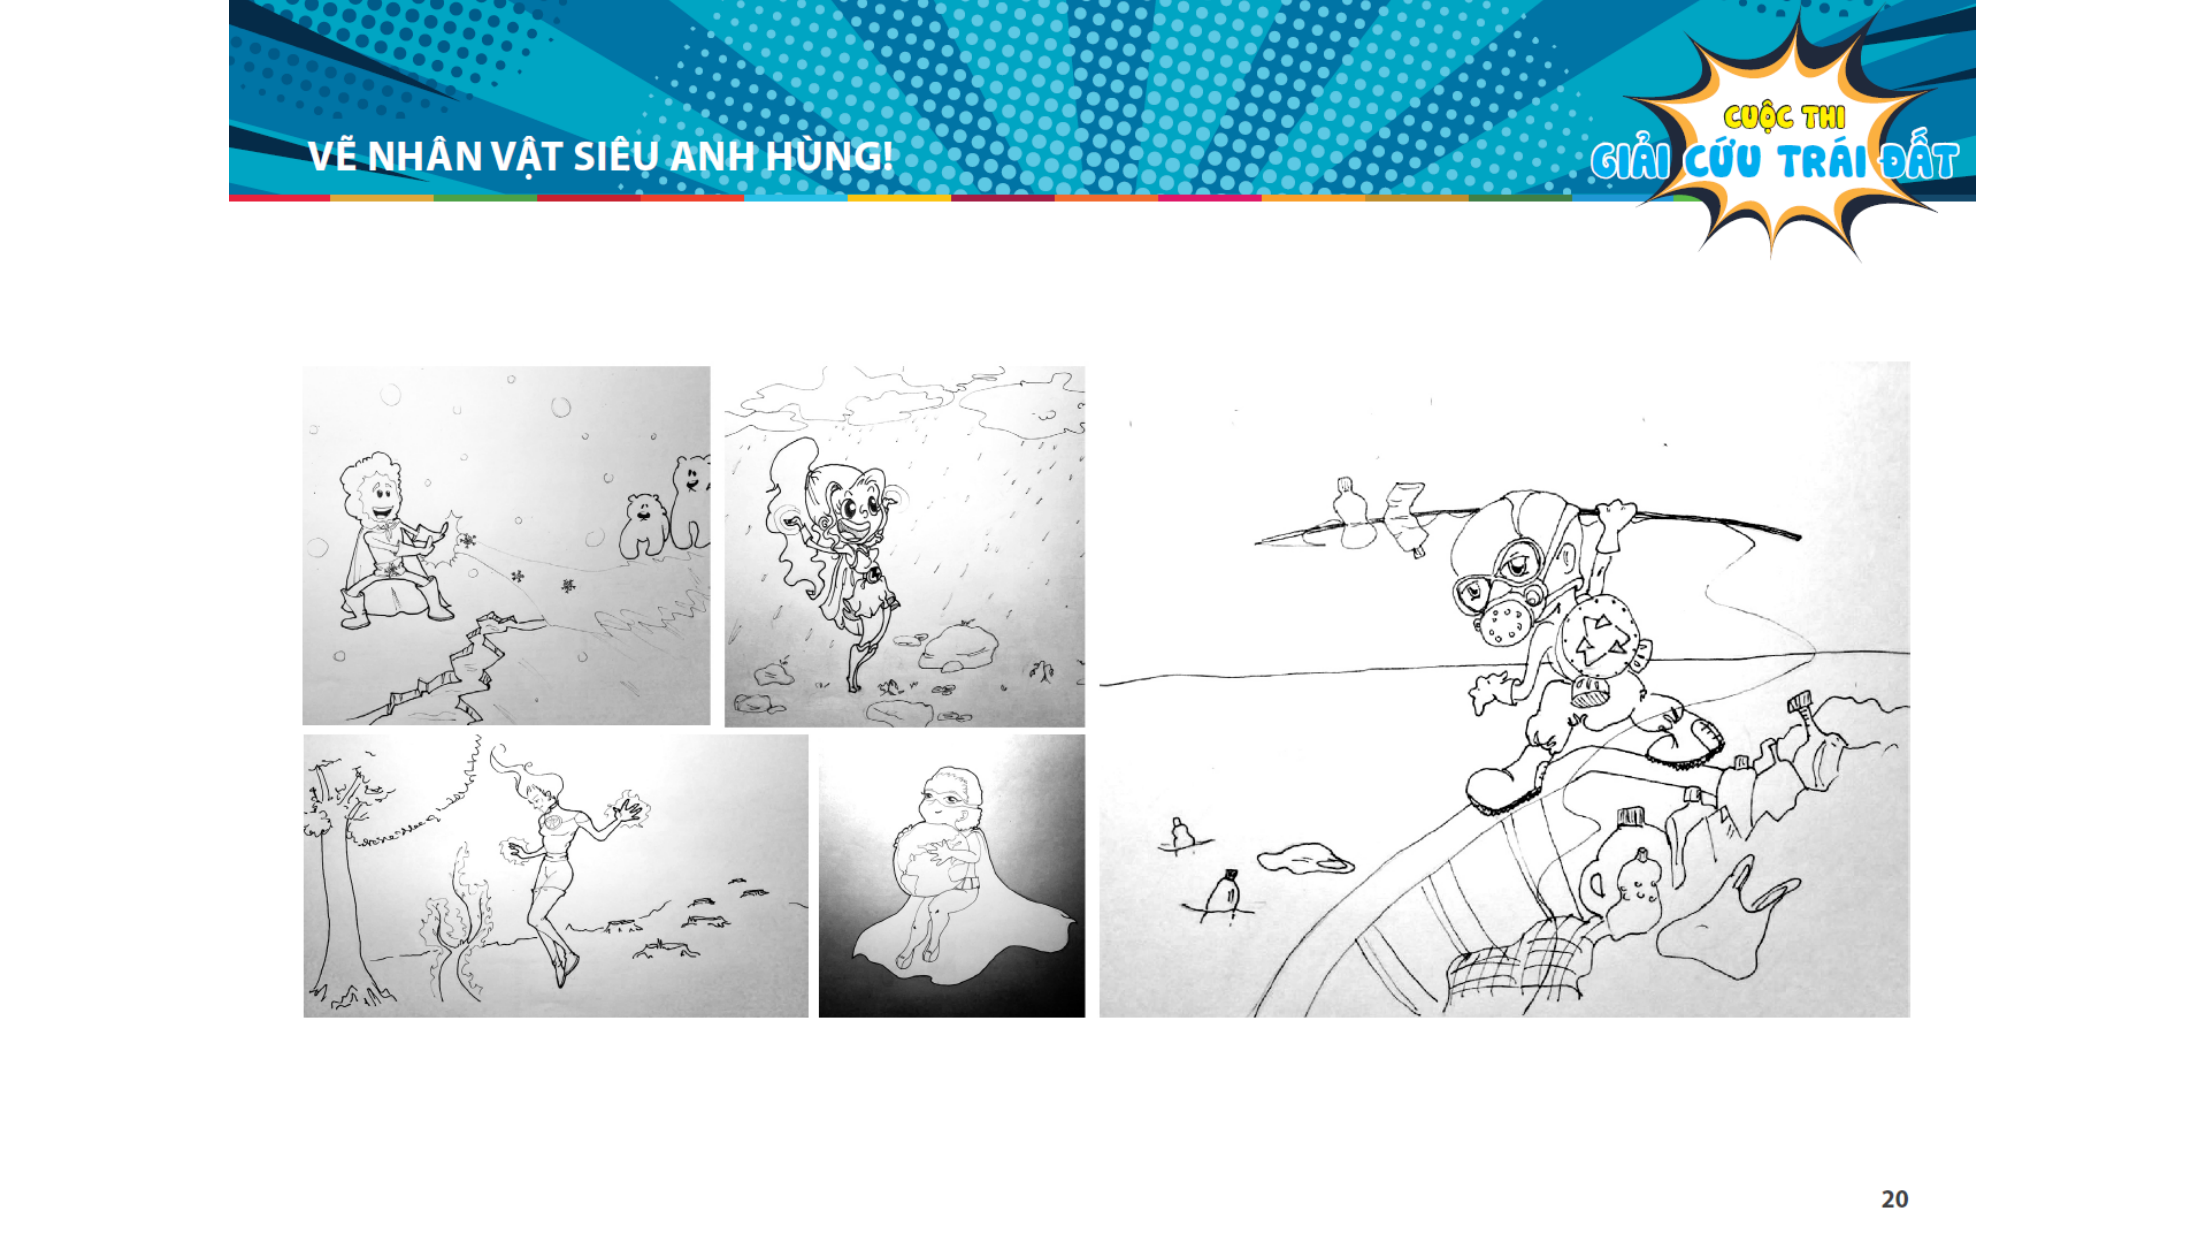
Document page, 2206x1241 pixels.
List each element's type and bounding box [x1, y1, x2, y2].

picture [1106, 38, 1117, 50]
picture [948, 88, 960, 100]
picture [695, 68, 702, 74]
picture [1453, 92, 1462, 101]
picture [942, 106, 954, 118]
picture [1075, 8, 1086, 19]
picture [1300, 61, 1311, 72]
picture [1264, 49, 1275, 60]
picture [713, 73, 721, 81]
picture [930, 22, 940, 32]
picture [1075, 68, 1087, 80]
picture [887, 28, 898, 39]
picture [1385, 170, 1397, 181]
picture [954, 70, 966, 81]
picture [1367, 163, 1378, 175]
picture [1398, 133, 1408, 144]
picture [229, 121, 306, 145]
picture [1263, 109, 1276, 121]
picture [972, 135, 985, 149]
picture [942, 46, 953, 57]
picture [1081, 50, 1093, 63]
picture [1258, 67, 1269, 79]
picture [936, 64, 947, 75]
picture [1355, 19, 1365, 28]
picture [1099, 56, 1112, 68]
picture [1087, 92, 1100, 105]
picture [767, 90, 776, 100]
picture [1093, 74, 1106, 87]
picture [575, 142, 594, 170]
picture [1208, 152, 1222, 165]
picture [978, 117, 991, 130]
picture [1526, 56, 1533, 63]
picture [1349, 157, 1361, 169]
picture [1410, 157, 1421, 168]
picture [1483, 62, 1491, 70]
picture [798, 119, 808, 130]
picture [492, 142, 516, 170]
picture [720, 55, 726, 63]
picture [542, 142, 563, 170]
picture [1203, 170, 1216, 184]
picture [785, 96, 795, 105]
picture [1447, 110, 1456, 119]
picture [1112, 19, 1123, 31]
picture [427, 136, 452, 170]
picture [660, 177, 667, 184]
picture [1416, 140, 1427, 150]
picture [1275, 73, 1287, 85]
picture [882, 46, 892, 57]
picture [1123, 44, 1135, 56]
picture [1221, 176, 1235, 189]
picture [1123, 104, 1137, 117]
picture [1520, 73, 1527, 81]
picture [966, 154, 979, 166]
picture [918, 0, 928, 7]
picture [1087, 32, 1099, 44]
picture [1435, 146, 1445, 156]
picture [1269, 32, 1280, 42]
picture [1336, 13, 1346, 22]
picture [1099, 176, 1113, 191]
picture [690, 86, 696, 93]
picture [1490, 103, 1498, 112]
picture [1294, 19, 1305, 29]
picture [1330, 31, 1340, 41]
picture [229, 0, 1977, 1241]
picture [1508, 49, 1515, 57]
picture [1306, 43, 1317, 54]
picture [894, 70, 905, 81]
picture [1471, 97, 1480, 106]
picture [1111, 80, 1124, 93]
picture [1136, 8, 1147, 19]
picture [1490, 43, 1497, 51]
picture [1117, 62, 1130, 74]
picture [1099, 0, 1110, 7]
picture [1539, 79, 1545, 87]
picture [1514, 31, 1521, 38]
picture [1117, 2, 1129, 13]
picture [1343, 0, 1352, 5]
picture [1502, 68, 1509, 75]
picture [1343, 176, 1355, 188]
picture [1002, 165, 1016, 179]
picture [1459, 73, 1468, 82]
picture [1404, 115, 1414, 126]
picture [815, 125, 826, 136]
picture [1391, 152, 1403, 163]
picture [906, 34, 916, 44]
picture [966, 93, 978, 105]
picture [1373, 146, 1384, 157]
picture [803, 135, 811, 140]
picture [840, 173, 851, 185]
picture [869, 23, 879, 33]
picture [960, 111, 972, 124]
picture [1105, 158, 1118, 172]
picture [1245, 103, 1258, 116]
picture [1294, 79, 1305, 91]
picture [1251, 146, 1264, 158]
picture [229, 0, 434, 91]
picture [1318, 67, 1329, 78]
picture [858, 179, 869, 191]
picture [1922, 69, 1977, 84]
picture [1282, 55, 1293, 66]
picture [978, 178, 992, 191]
picture [1288, 97, 1299, 109]
picture [912, 76, 923, 88]
picture [1087, 153, 1101, 166]
picture [1099, 116, 1113, 129]
picture [678, 183, 686, 191]
picture [858, 0, 867, 8]
picture [984, 160, 998, 173]
picture [1214, 133, 1228, 147]
picture [924, 40, 934, 50]
picture [1227, 157, 1240, 171]
picture [1324, 49, 1335, 59]
picture [738, 121, 746, 130]
picture [1441, 127, 1451, 137]
picture [990, 141, 1003, 155]
picture [725, 97, 733, 105]
picture [1288, 38, 1298, 48]
picture [1312, 25, 1323, 35]
picture [1111, 140, 1125, 154]
picture [930, 82, 941, 94]
picture [894, 10, 903, 20]
picture [744, 103, 752, 112]
picture [1093, 134, 1107, 148]
picture [912, 16, 922, 26]
picture [876, 4, 885, 14]
picture [1361, 0, 1370, 10]
picture [755, 126, 764, 136]
picture [1319, 7, 1328, 17]
picture [1514, 92, 1522, 99]
picture [761, 109, 770, 118]
picture [1422, 122, 1432, 132]
picture [900, 52, 910, 63]
picture [852, 17, 861, 26]
picture [1300, 0, 1310, 11]
picture [1239, 122, 1252, 134]
picture [702, 50, 708, 57]
picture [924, 100, 936, 112]
picture [707, 92, 715, 99]
picture [1282, 115, 1294, 127]
picture [457, 142, 481, 170]
picture [1465, 115, 1474, 125]
picture [1233, 139, 1246, 152]
picture [1117, 122, 1131, 135]
picture [1496, 86, 1504, 94]
picture [719, 115, 727, 124]
picture [1428, 103, 1438, 113]
picture [954, 130, 966, 142]
picture [1129, 86, 1142, 98]
picture [1129, 26, 1141, 37]
picture [737, 61, 746, 68]
picture [1477, 79, 1485, 88]
picture [917, 58, 929, 69]
picture [750, 85, 758, 93]
picture [1257, 127, 1269, 140]
picture [731, 79, 739, 87]
picture [517, 136, 541, 170]
picture [1081, 110, 1094, 124]
picture [779, 115, 789, 124]
picture [1106, 99, 1118, 111]
picture [1251, 85, 1263, 97]
picture [1093, 13, 1105, 25]
picture [1269, 91, 1281, 103]
picture [936, 124, 948, 136]
picture [671, 80, 678, 87]
